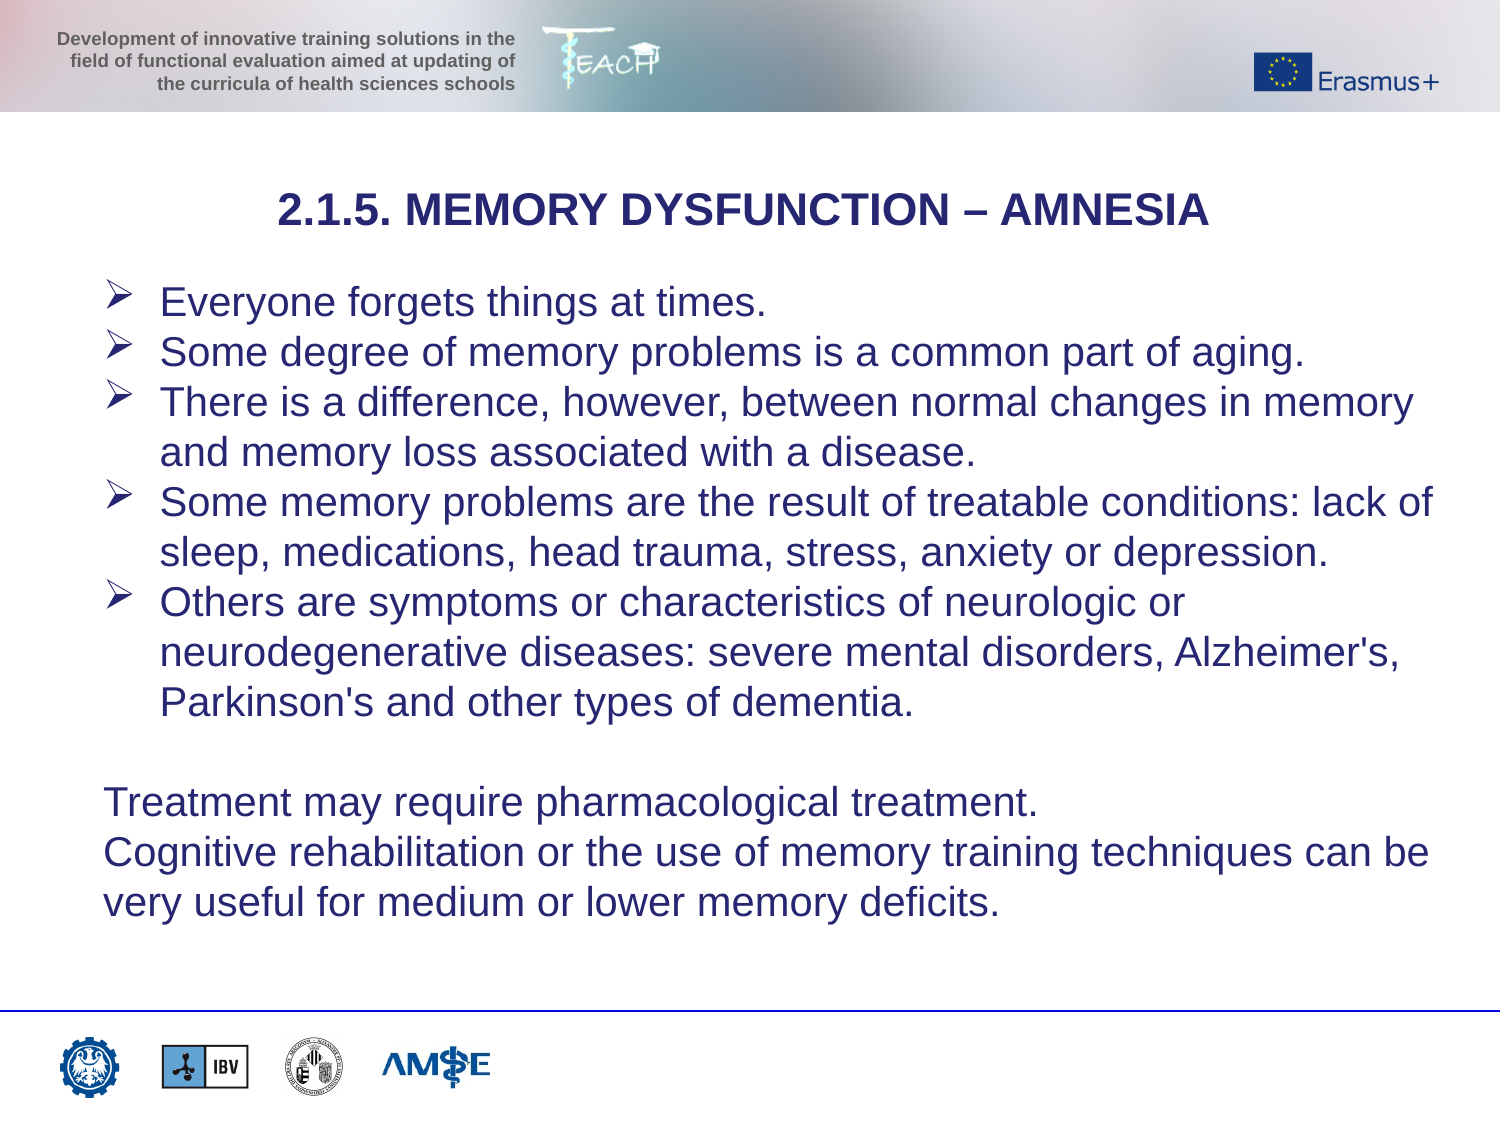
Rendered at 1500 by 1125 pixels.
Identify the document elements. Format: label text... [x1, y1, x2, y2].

picture [284, 1036, 344, 1097]
picture [53, 1035, 126, 1099]
picture [0, 1, 1500, 112]
text_box Everyone forgets things at times. Some degree of memory problems is a common part of aging. There is a difference, however, between normal changes in memory and memory loss associated with a disease. Some memory problems are the result of treatable conditions: lack of sleep, medications, head trauma, stress, anxiety or depression. Others are symptoms or characteristics of neurologic or neurodegenerative diseases: severe mental disorders, Alzheimer's, Parkinson's and other types of dementia. Treatment may require pharmacological treatment. Cognitive rehabilitation or the use of memory training techniques can be very useful for medium or lower memory deficits. [88, 267, 1459, 933]
picture [379, 1044, 491, 1089]
picture [161, 1044, 249, 1089]
text_box 2.1.5. MEMORY DYSFUNCTION – AMNESIA [100, 172, 1388, 243]
